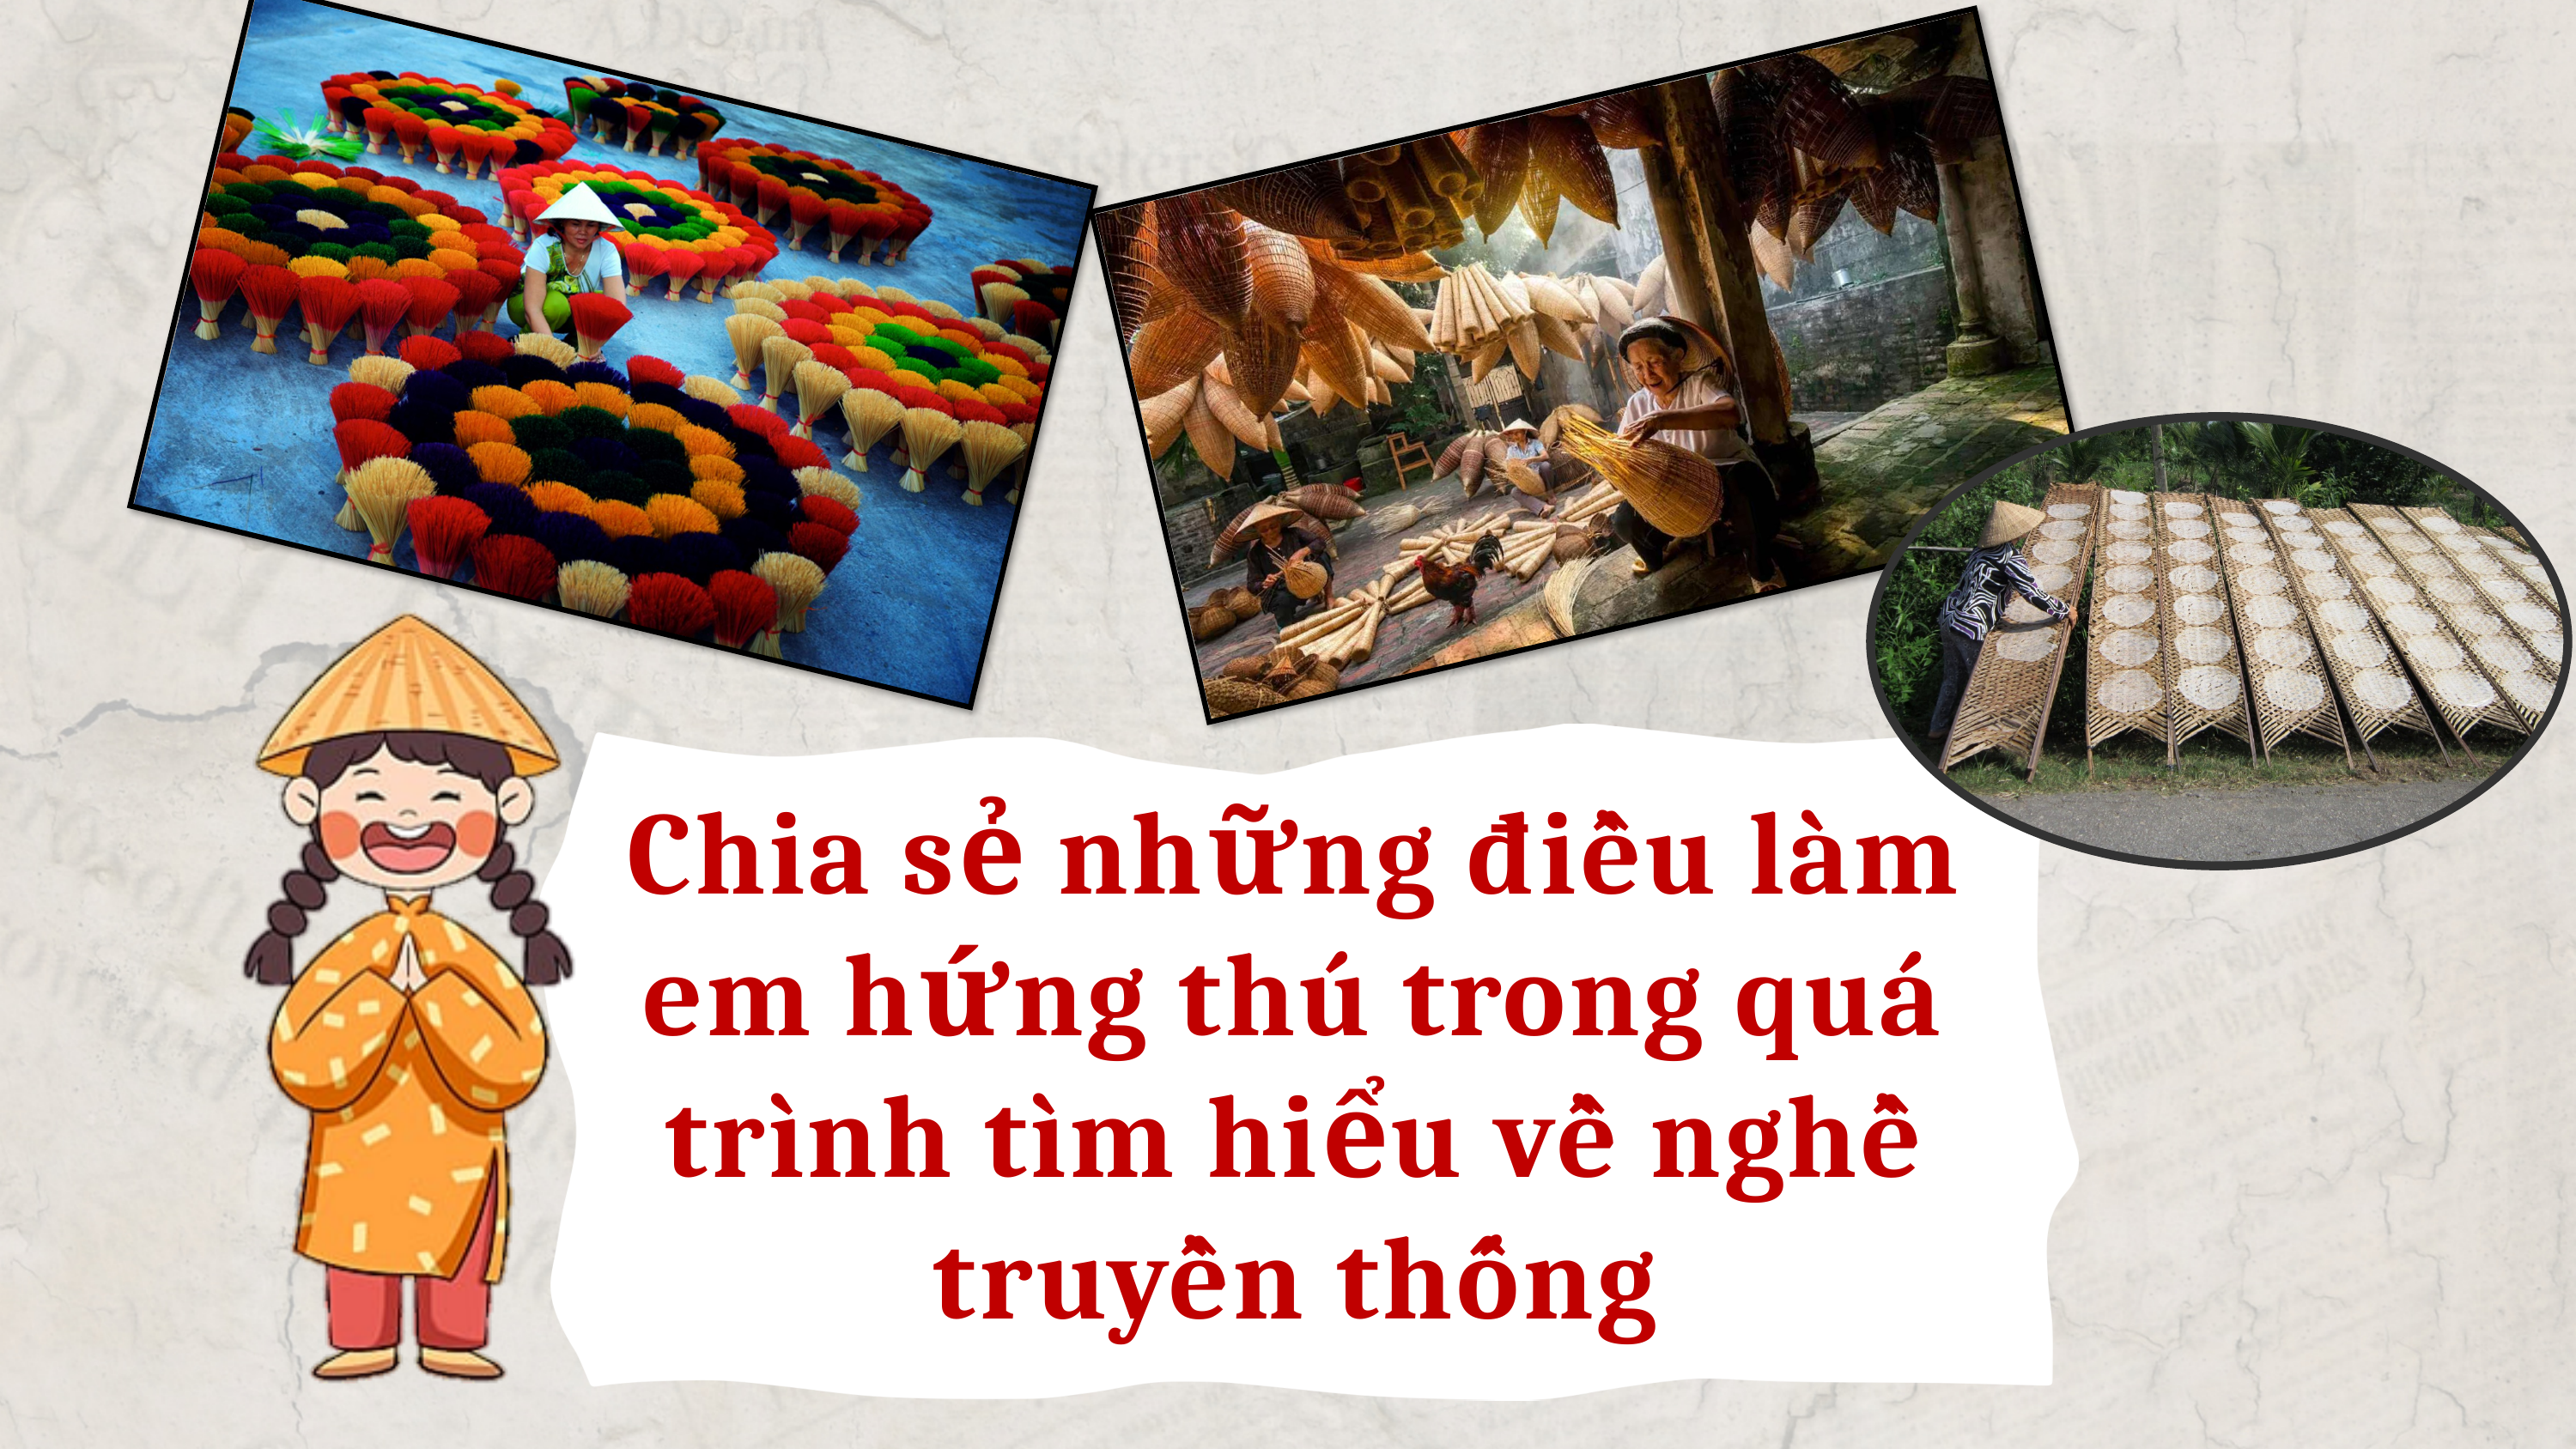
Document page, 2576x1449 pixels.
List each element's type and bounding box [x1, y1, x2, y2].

picture [0, 0, 2568, 1421]
text_box [0, 0, 2576, 1449]
